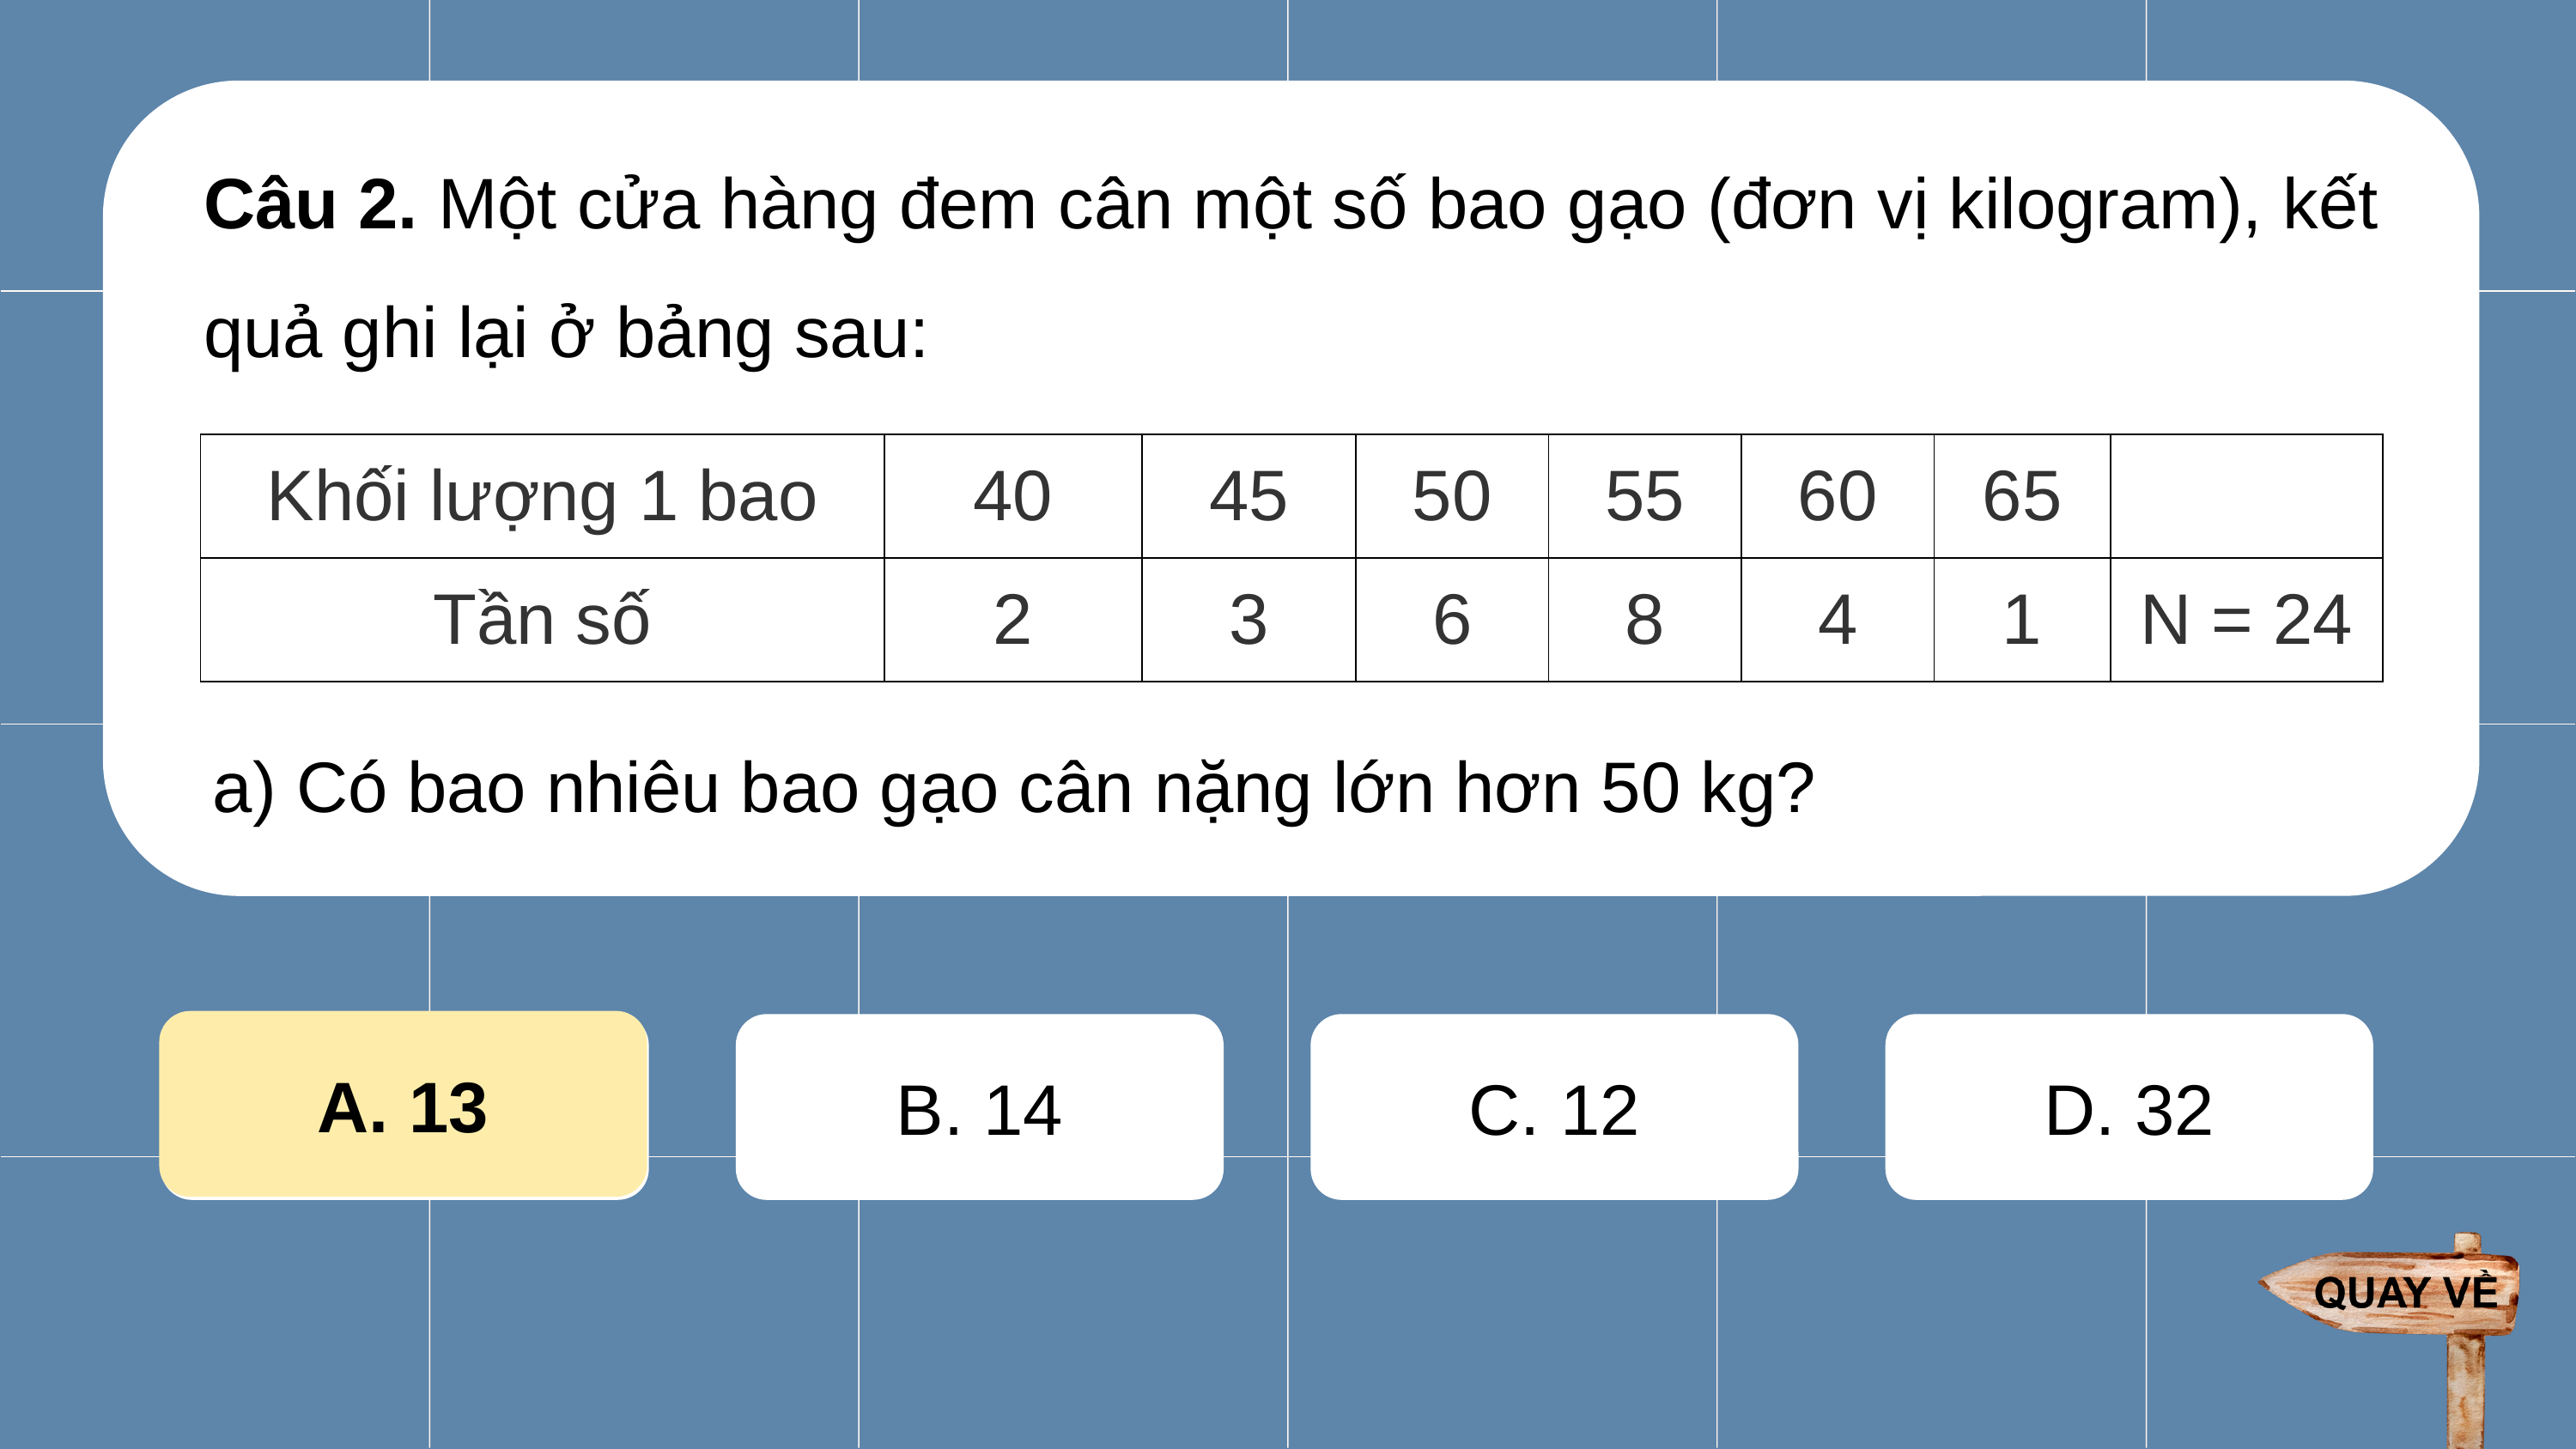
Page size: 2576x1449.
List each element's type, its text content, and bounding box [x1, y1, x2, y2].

picture [2257, 1232, 2524, 1449]
text_box D. 32 [1885, 1014, 2373, 1200]
text_box a) Có bao nhiêu bao gạo cân nặng lớn hơn 50 kg? [200, 735, 1830, 834]
text_box Câu 2. Một cửa hàng đem cân một số bao gạo (đơn vị kilogram), kết quả ghi lại ở bảng sau: [191, 107, 2391, 379]
table_header 55 [1549, 435, 1741, 557]
table_header 45 [1143, 435, 1355, 557]
text_box B. 14 [735, 1014, 1224, 1200]
table_header 65 [1935, 435, 2110, 557]
table_cell 8 [1549, 559, 1741, 681]
table_header [2111, 435, 2382, 557]
table_header 50 [1357, 435, 1548, 557]
table_cell 4 [1742, 559, 1934, 681]
table_cell 6 [1357, 559, 1548, 681]
text_box A. 13 [159, 1010, 647, 1197]
text_box [102, 80, 2480, 896]
table_header 40 [885, 435, 1141, 557]
text_box C. 12 [1310, 1014, 1799, 1200]
table_cell 3 [1143, 559, 1355, 681]
text_box A. 13 [166, 1031, 649, 1200]
table_header Khối lượng 1 bao [201, 435, 884, 557]
table_header 60 [1742, 435, 1934, 557]
table_cell 1 [1935, 559, 2110, 681]
table_cell Tần số [201, 559, 884, 681]
table_cell 2 [885, 559, 1141, 681]
table_cell N = 24 [2111, 559, 2382, 681]
